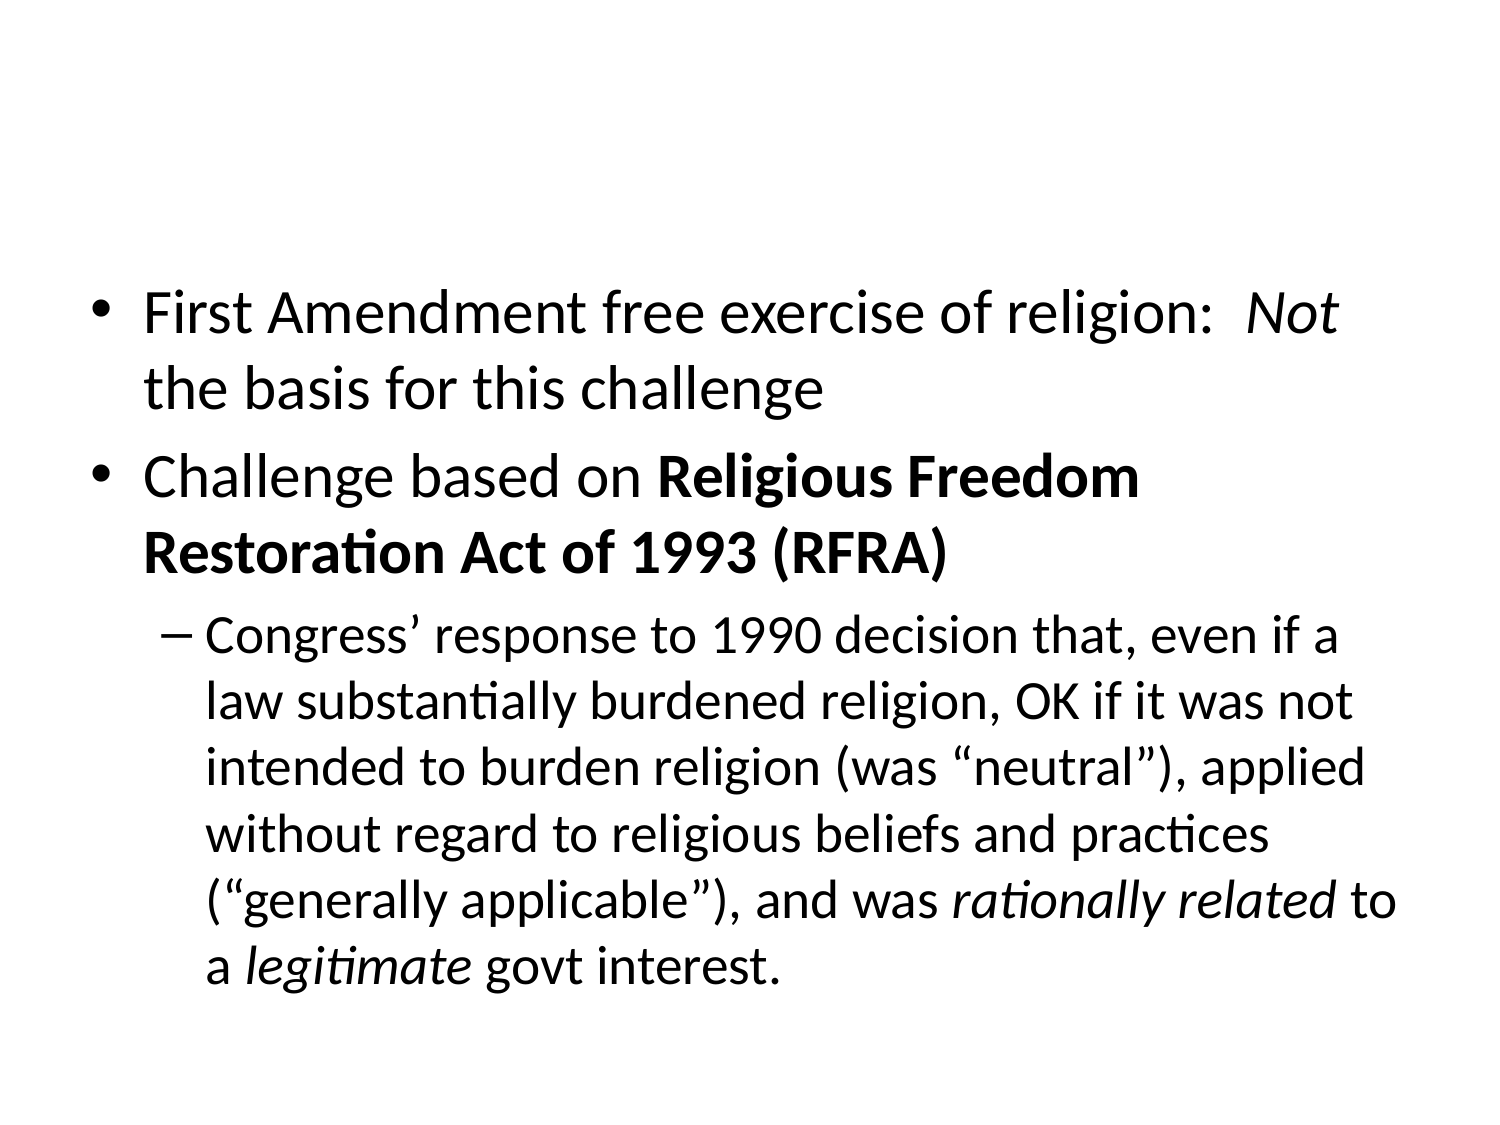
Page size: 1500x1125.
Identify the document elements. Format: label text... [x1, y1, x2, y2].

list First Amendment free exercise of religion: Not the basis for this challenge Challenge based on Religious Freedom Restoration Act of 1993 (RFRA) Congress’ response to 1990 decision that, even if a law substantially burdened religion, OK if it was not intended to burden religion (was “neutral”), applied without regard to religious beliefs and practices (“generally applicable”), and was rationally related to a legitimate govt interest. [75, 262, 1425, 1005]
